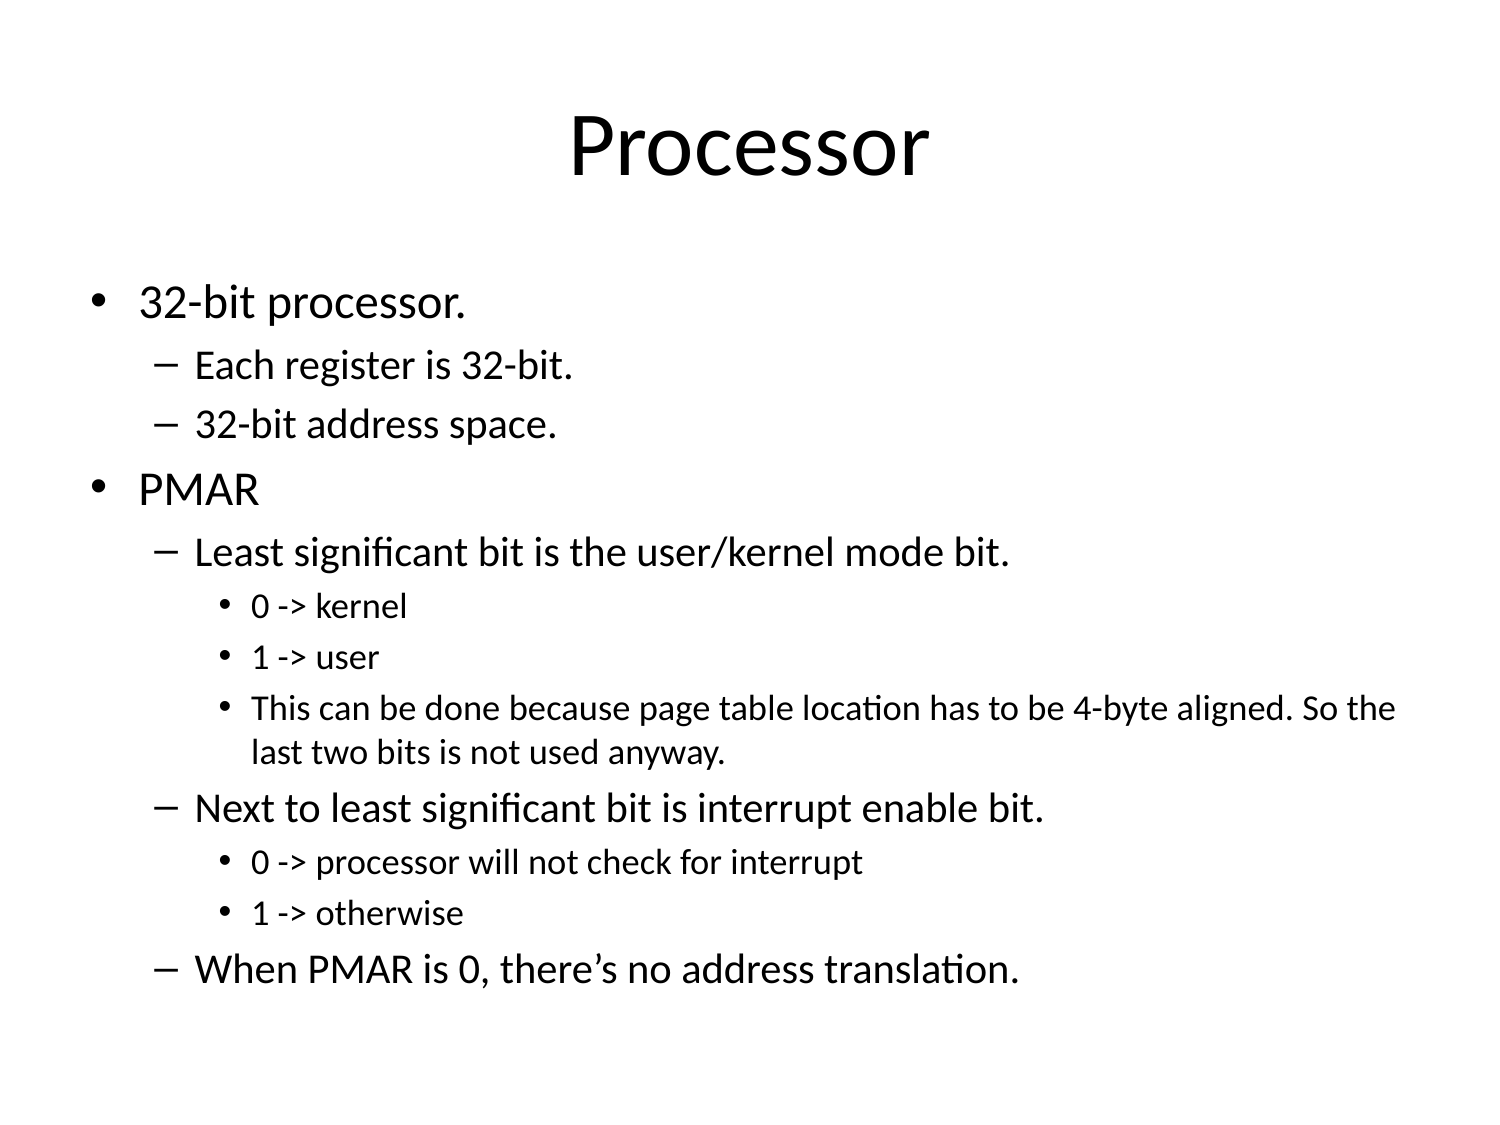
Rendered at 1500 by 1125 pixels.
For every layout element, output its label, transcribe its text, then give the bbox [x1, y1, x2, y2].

title Processor [75, 45, 1425, 233]
list 32-bit processor. Each register is 32-bit. 32-bit address space. PMAR Least significant bit is the user/kernel mode bit. 0 -> kernel 1 -> user This can be done because page table location has to be 4-byte aligned. So the last two bits is not used anyway. Next to least significant bit is interrupt enable bit. 0 -> processor will not check for interrupt 1 -> otherwise When PMAR is 0, there’s no address translation. [75, 262, 1425, 1005]
